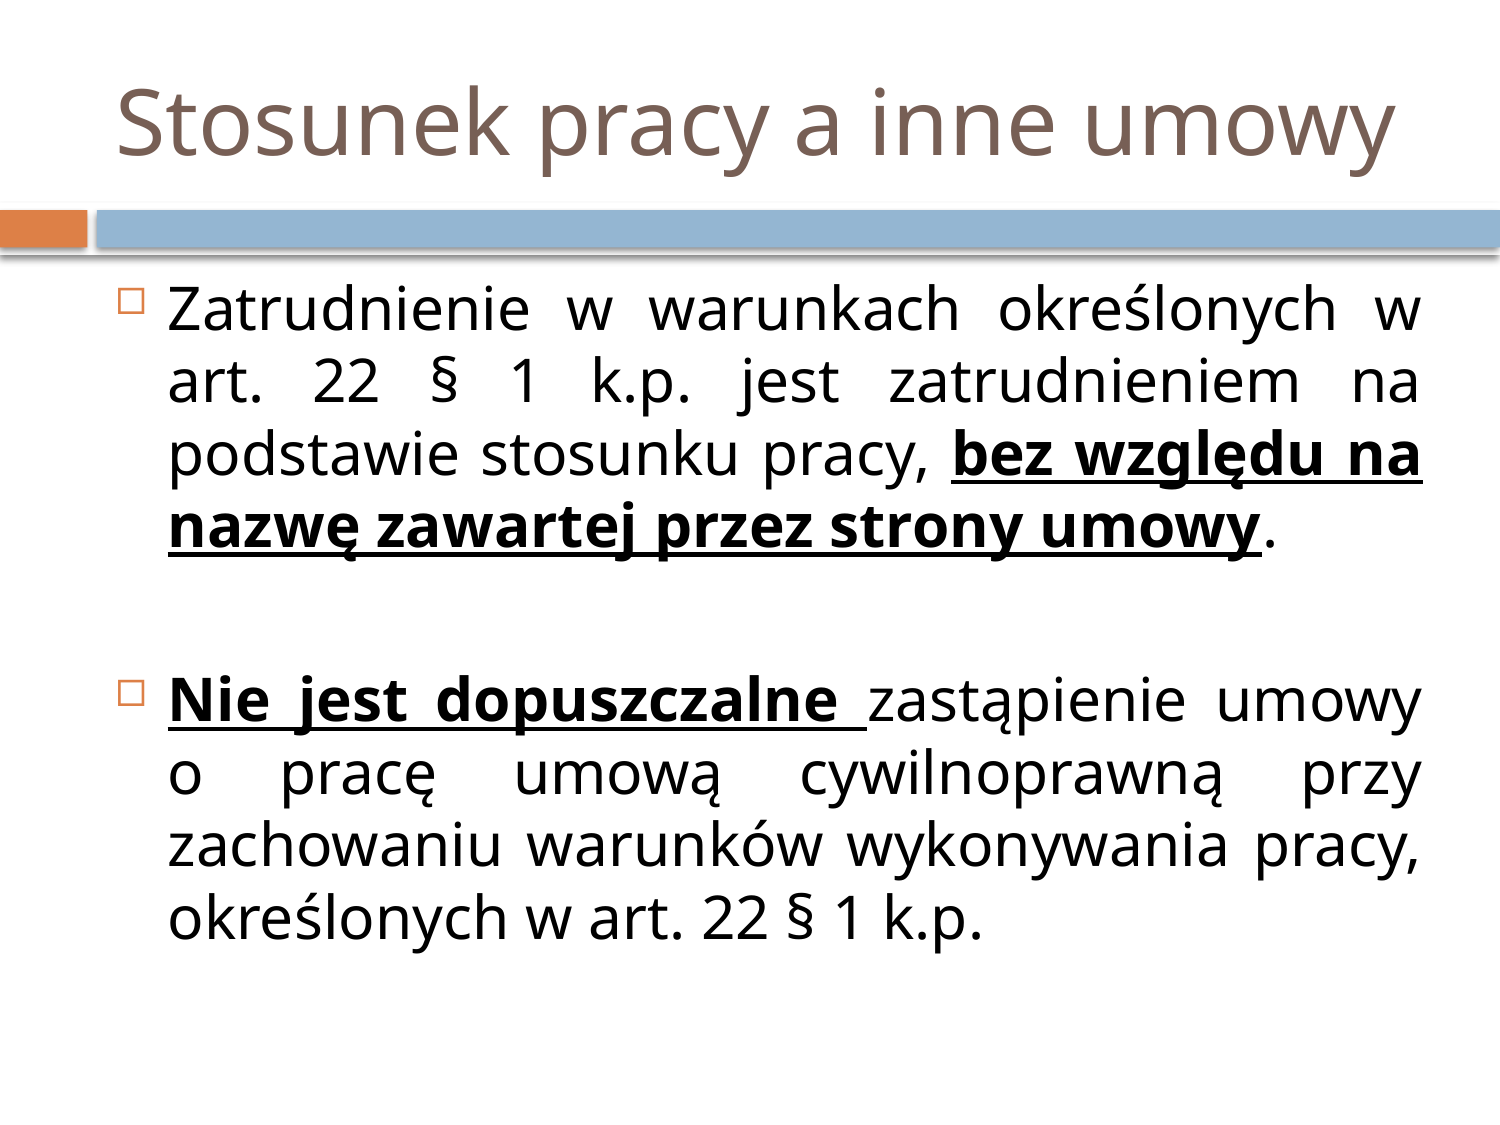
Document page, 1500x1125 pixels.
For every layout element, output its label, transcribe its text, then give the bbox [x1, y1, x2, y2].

list Zatrudnienie w warunkach określonych w art. 22 § 1 k.p. jest zatrudnieniem na podstawie stosunku pracy, bez względu na nazwę zawartej przez strony umowy. Nie jest dopuszczalne zastąpienie umowy o pracę umową cywilnoprawną przy zachowaniu warunków wykonywania pracy, określonych w art. 22 § 1 k.p. [100, 262, 1438, 1055]
title Stosunek pracy a inne umowy [100, 37, 1438, 200]
